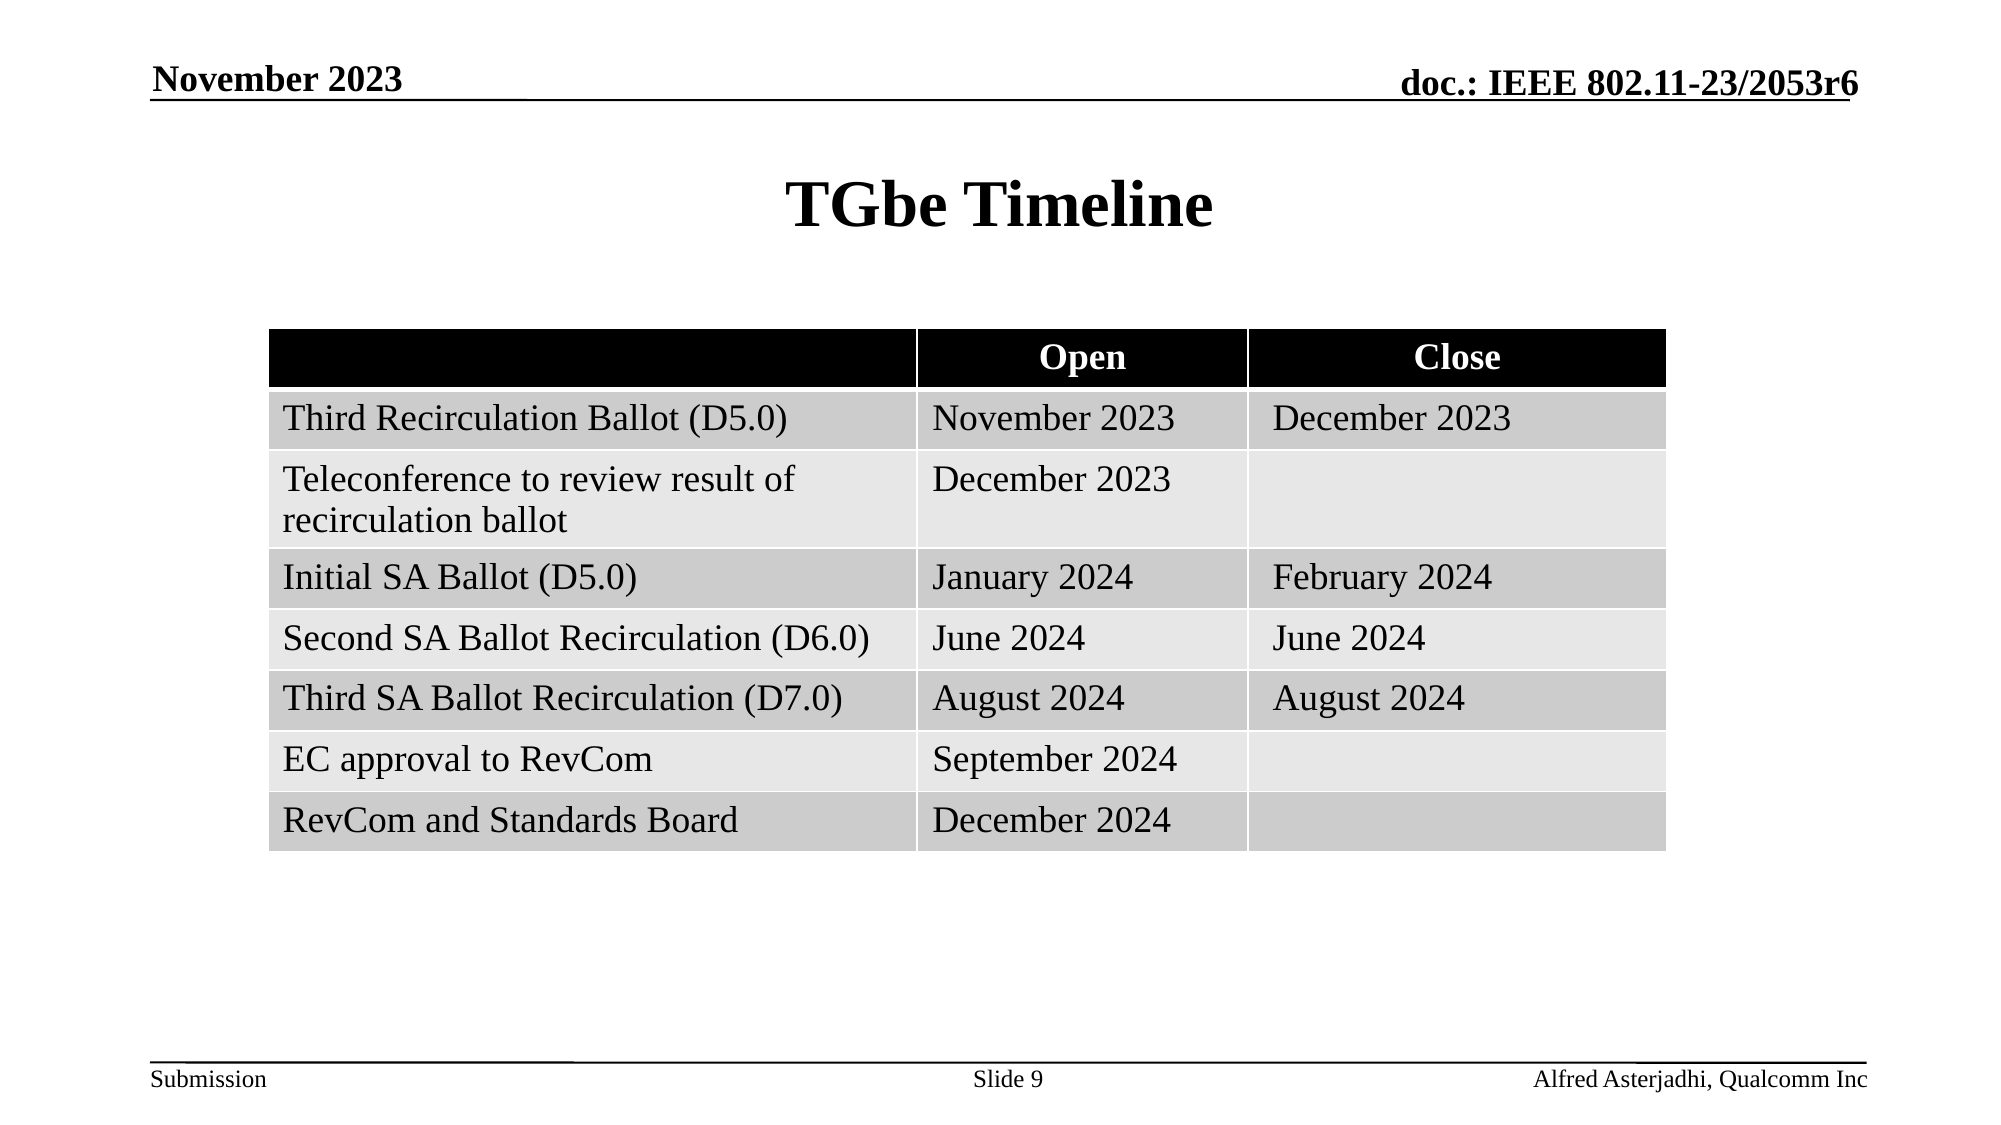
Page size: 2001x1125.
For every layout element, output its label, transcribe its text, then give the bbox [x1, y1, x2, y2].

table_cell RevCom and Standards Board [269, 792, 916, 851]
table_cell June 2024 [918, 610, 1247, 669]
table_header [269, 329, 916, 387]
table_cell December 2023 [1249, 392, 1666, 449]
footer Alfred Asterjadhi, Qualcomm Inc [1171, 1061, 1869, 1093]
table_cell Second SA Ballot Recirculation (D6.0) [269, 610, 916, 669]
table_header Close [1249, 329, 1666, 387]
table_cell [1249, 732, 1666, 791]
table_cell September 2024 [918, 732, 1247, 791]
table_cell January 2024 [918, 549, 1247, 608]
table_cell Third Recirculation Ballot (D5.0) [269, 392, 916, 449]
table_cell August 2024 [918, 671, 1247, 730]
table_cell August 2024 [1249, 671, 1666, 730]
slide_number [152, 54, 563, 100]
table_cell [1249, 792, 1666, 851]
table_cell Third SA Ballot Recirculation (D7.0) [269, 671, 916, 730]
table_cell [1249, 451, 1666, 547]
table_cell December 2023 [918, 451, 1247, 547]
table_cell November 2023 [918, 392, 1247, 449]
table_cell Initial SA Ballot (D5.0) [269, 549, 916, 608]
table_cell December 2024 [918, 792, 1247, 851]
table_cell June 2024 [1249, 610, 1666, 669]
table_header Open [918, 329, 1247, 387]
table_cell February 2024 [1249, 549, 1666, 608]
table_cell EC approval to RevCom [269, 732, 916, 791]
title TGbe Timeline [149, 112, 1850, 288]
slide_number Slide 9 [950, 1061, 1067, 1123]
table_cell Teleconference to review result of recirculation ballot [269, 451, 916, 547]
